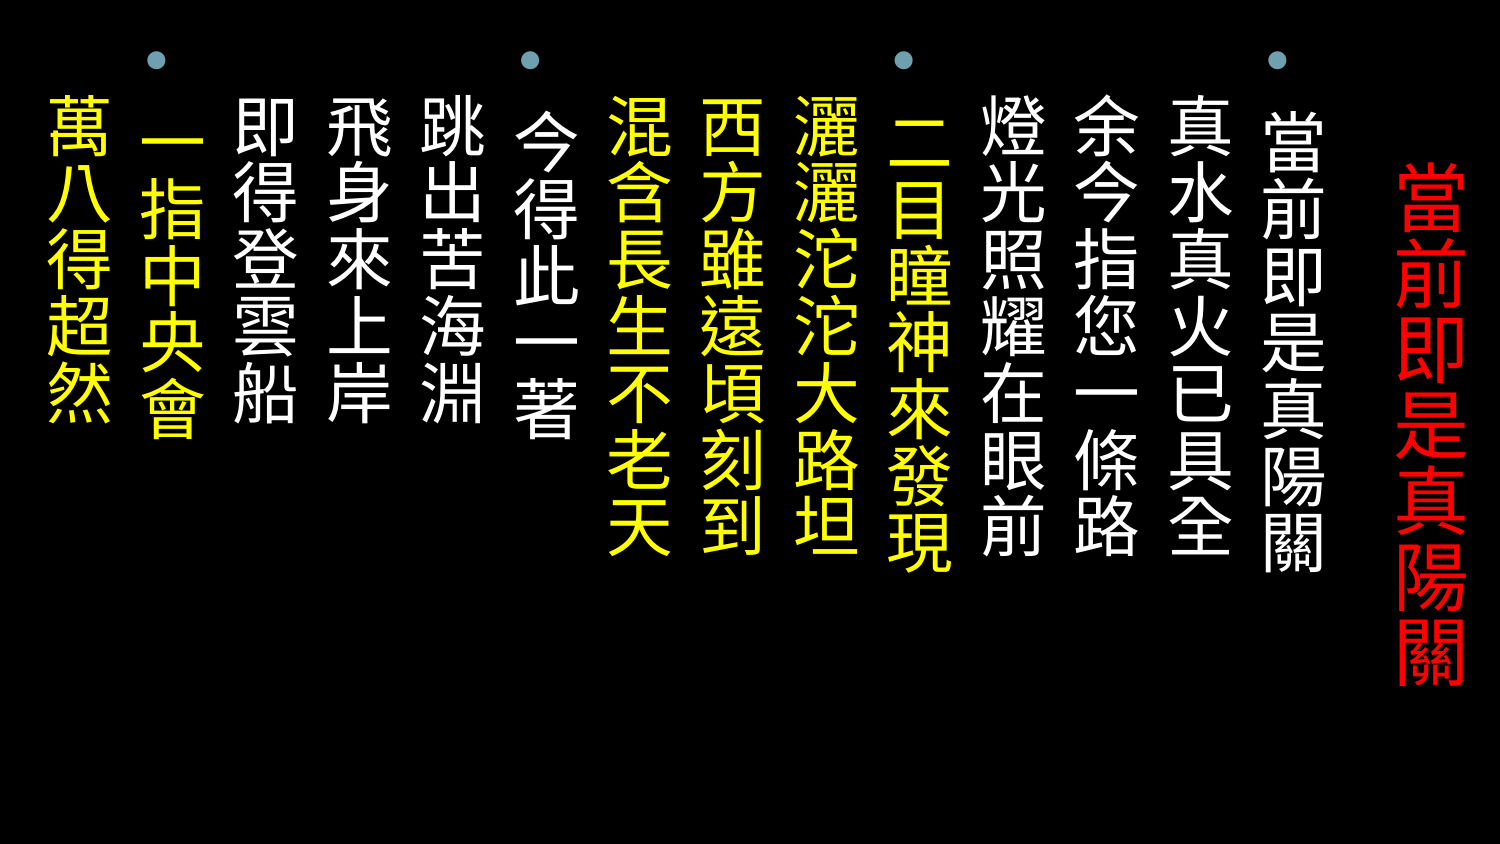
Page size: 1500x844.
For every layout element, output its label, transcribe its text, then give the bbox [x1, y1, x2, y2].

list 當前即是真陽關 真水真火已具全 余今指您一條路 燈光照耀在眼前 二目瞳神來發現 灑灑沱沱大路坦 西方雖遠頃刻到 混含長生不老天 今得此一著 跳出苦海淵 飛身來上岸 即得登雲船 一指中央會 萬八得超然 [29, 27, 1353, 820]
title 當前即是真陽關 [1376, 23, 1483, 821]
